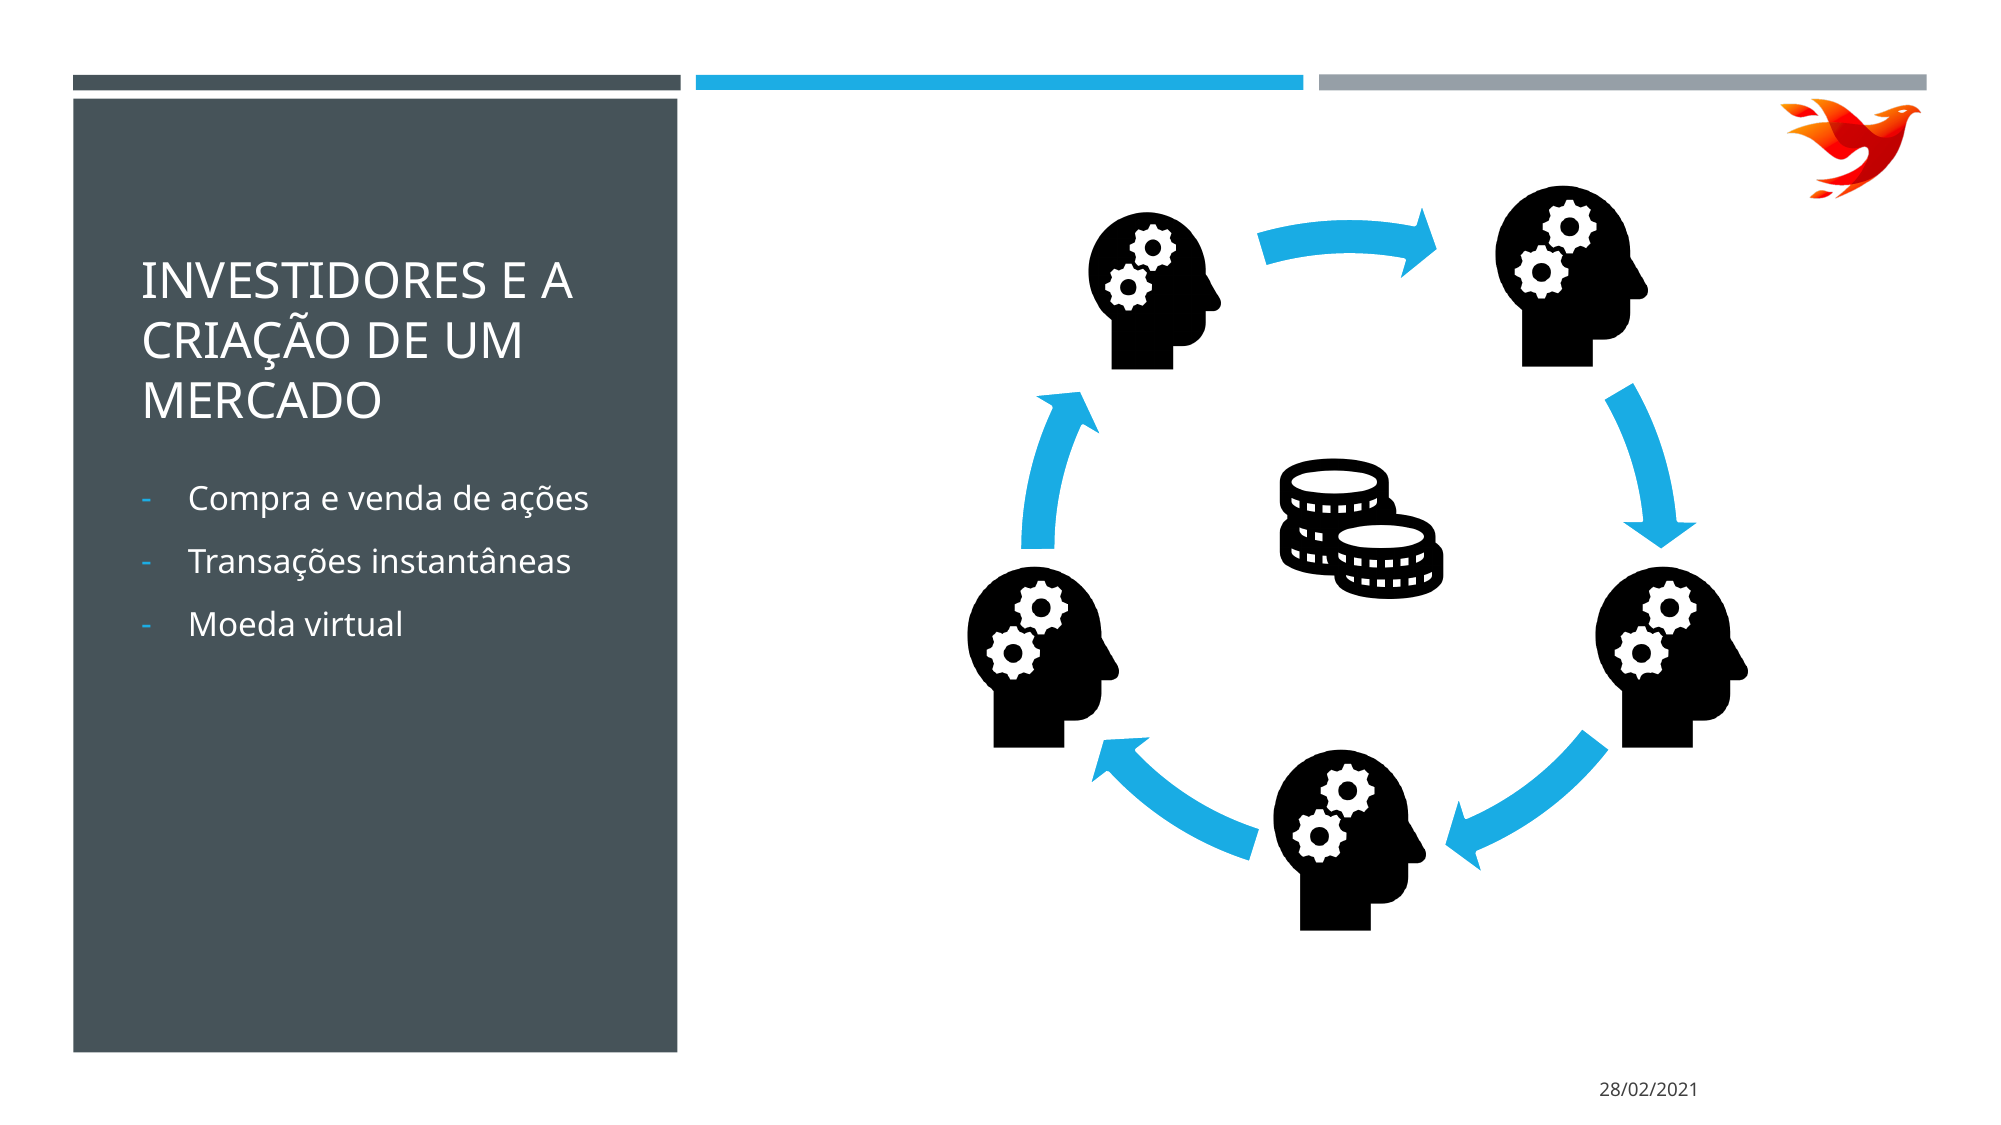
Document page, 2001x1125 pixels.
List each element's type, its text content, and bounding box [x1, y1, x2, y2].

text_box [955, 193, 1744, 958]
title INVESTIDORES E A CRIAÇÃO DE UM MERCADO [125, 153, 624, 436]
picture [1264, 435, 1451, 622]
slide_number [1247, 1059, 1715, 1120]
picture [1564, 554, 1779, 769]
picture [1771, 91, 1927, 208]
picture [1464, 173, 1679, 388]
picture [1061, 200, 1248, 388]
list Compra e venda de ações Transações instantâneas Moeda virtual [125, 465, 624, 958]
picture [935, 554, 1151, 769]
picture [1242, 737, 1457, 952]
